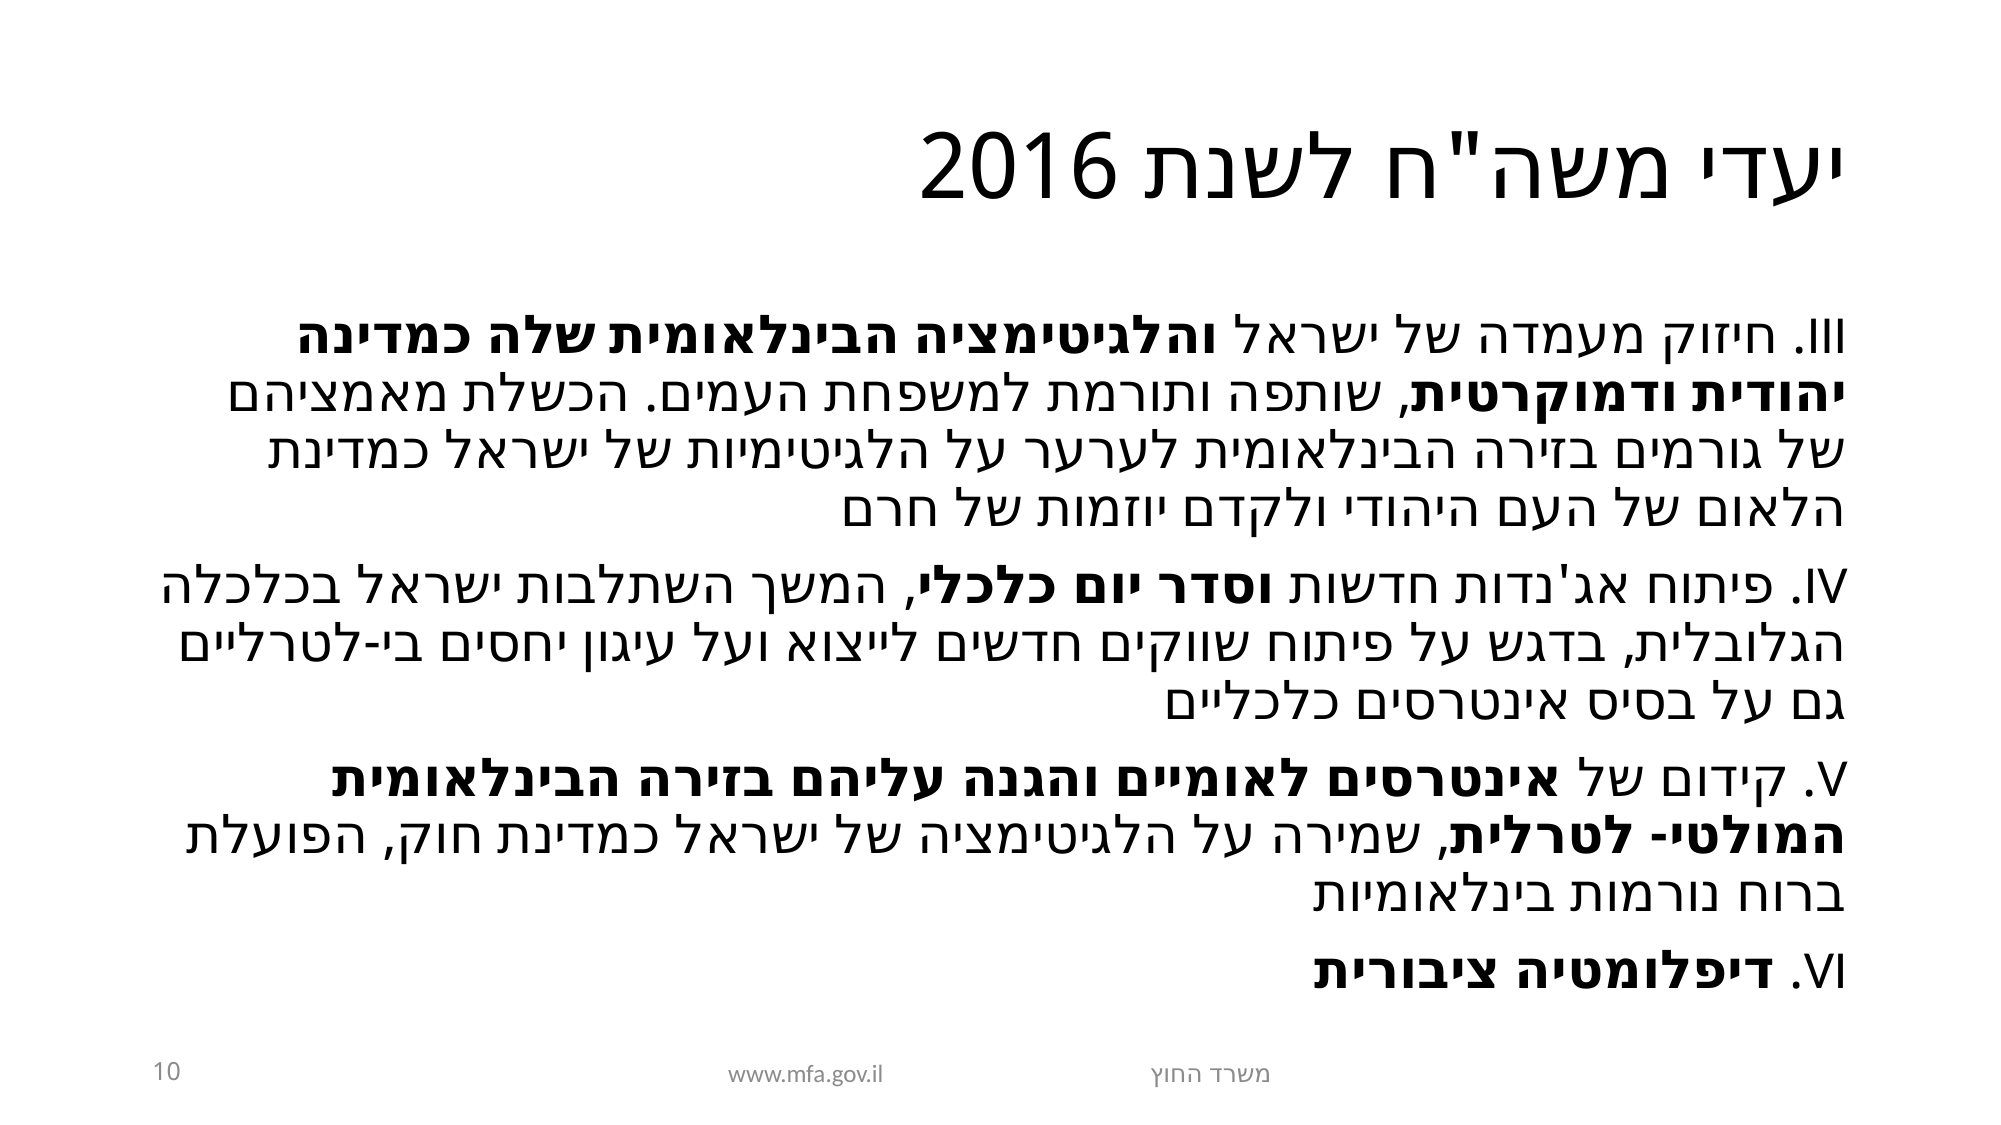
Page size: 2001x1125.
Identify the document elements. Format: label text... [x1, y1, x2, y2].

list III. חיזוק מעמדה של ישראל והלגיטימציה הבינלאומית שלה כמדינה יהודית ודמוקרטית, שותפה ותורמת למשפחת העמים. הכשלת מאמציהם של גורמים בזירה הבינלאומית לערער על הלגיטימיות של ישראל כמדינת הלאום של העם היהודי ולקדם יוזמות של חרם IV. פיתוח אג'נדות חדשות וסדר יום כלכלי, המשך השתלבות ישראל בכלכלה הגלובלית, בדגש על פיתוח שווקים חדשים לייצוא ועל עיגון יחסים בי-לטרליים גם על בסיס אינטרסים כלכליים V. קידום של אינטרסים לאומיים והגנה עליהם בזירה הבינלאומית המולטי- לטרלית, שמירה על הלגיטימציה של ישראל כמדינת חוק, הפועלת ברוח נורמות בינלאומיות VI. דיפלומטיה ציבורית [137, 299, 1863, 1014]
slide_number 10 [137, 1042, 588, 1103]
footer משרד החוץ www.mfa.gov.il [662, 1042, 1338, 1103]
title יעדי משה"ח לשנת 2016 [137, 59, 1863, 278]
